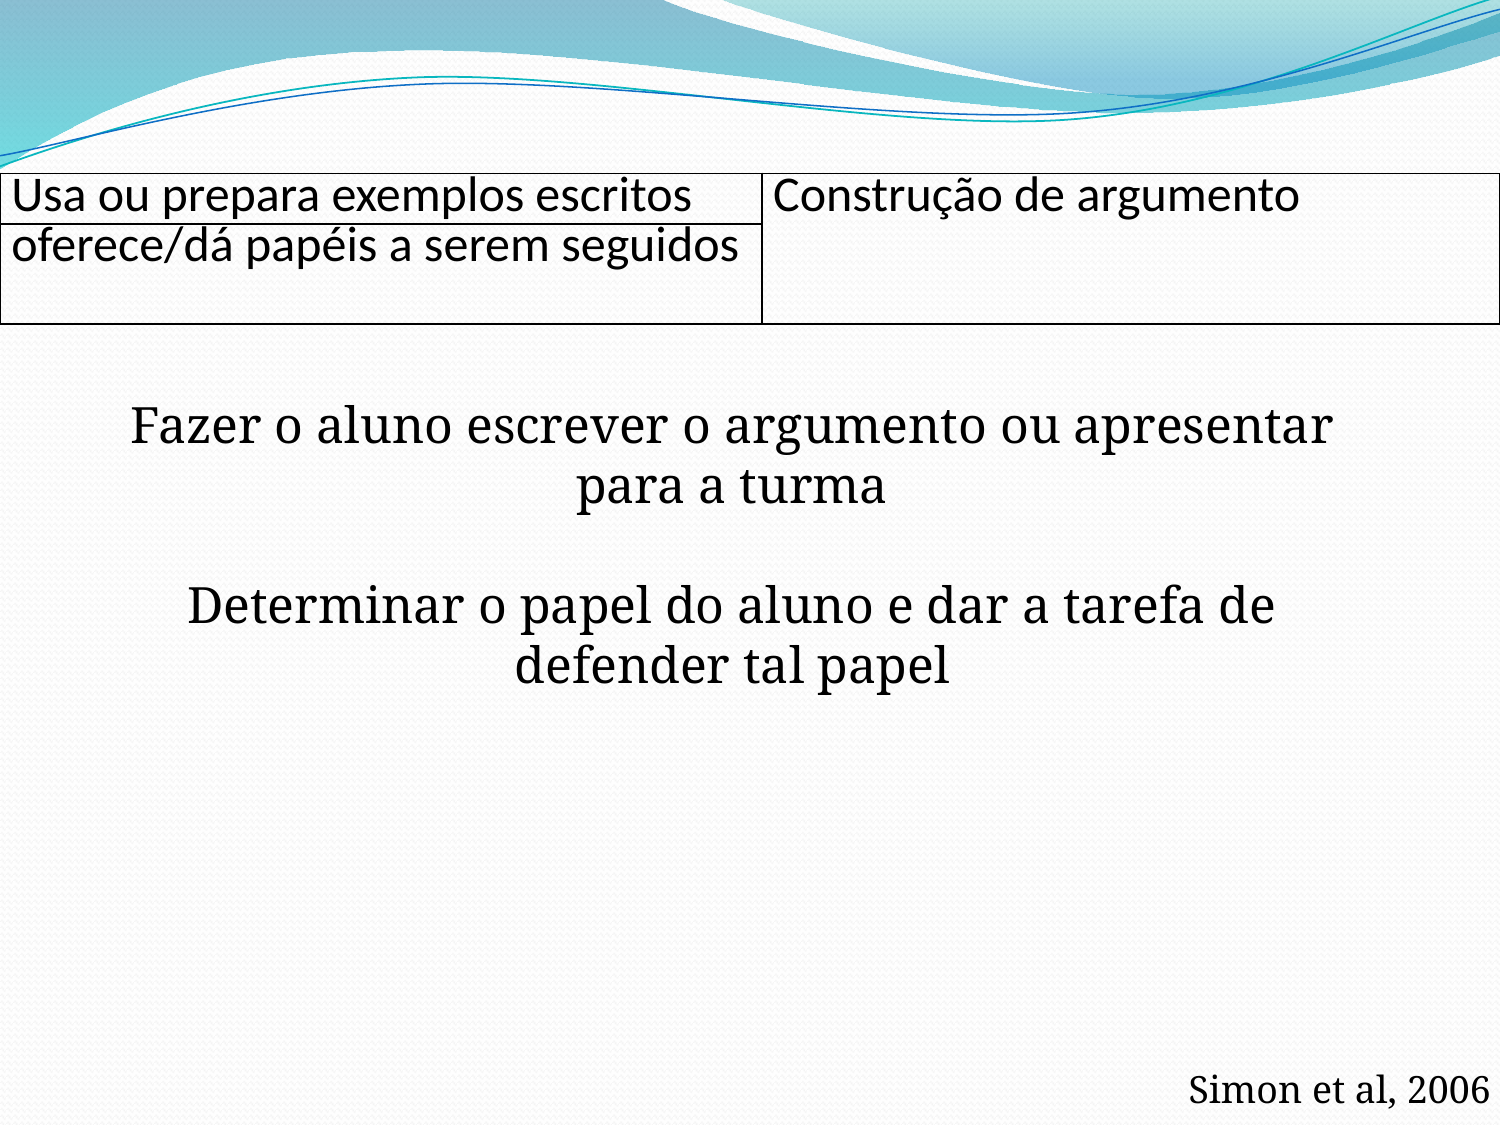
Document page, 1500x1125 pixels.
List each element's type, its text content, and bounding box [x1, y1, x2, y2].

text_box Simon et al, 2006 [1173, 1058, 1500, 1119]
table_header Usa ou prepara exemplos escritos [1, 174, 761, 223]
table_cell oferece/dá papéis a serem seguidos [1, 225, 761, 323]
text_box Fazer o aluno escrever o argumento ou apresentar para a turma Determinar o papel do aluno e dar a tarefa de defender tal papel [112, 386, 1353, 701]
table_header Construção de argumento [763, 174, 1499, 323]
